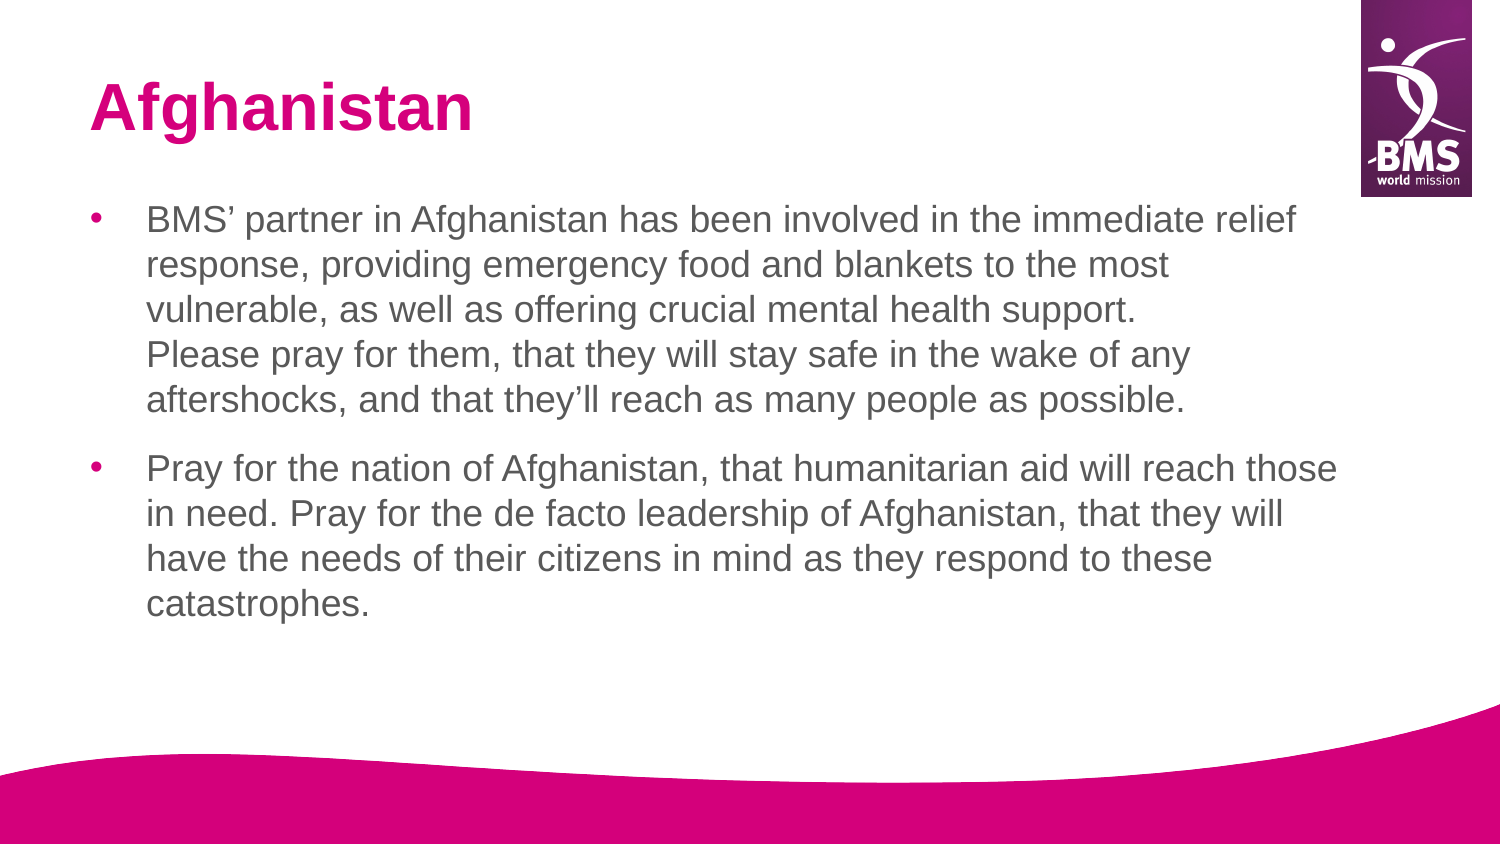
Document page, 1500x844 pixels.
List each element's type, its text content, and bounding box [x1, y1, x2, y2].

title Afghanistan [75, 56, 1342, 187]
list BMS’ partner in Afghanistan has been involved in the immediate relief response, providing emergency food and blankets to the most vulnerable, as well as offering crucial mental health support. Please pray for them, that they will stay safe in the wake of any aftershocks, and that they’ll reach as many people as possible. Pray for the nation of Afghanistan, that humanitarian aid will reach those in need. Pray for the de facto leadership of Afghanistan, that they will have the needs of their citizens in mind as they respond to these catastrophes. [75, 187, 1353, 745]
picture [1361, 0, 1472, 197]
picture [0, 704, 1500, 844]
